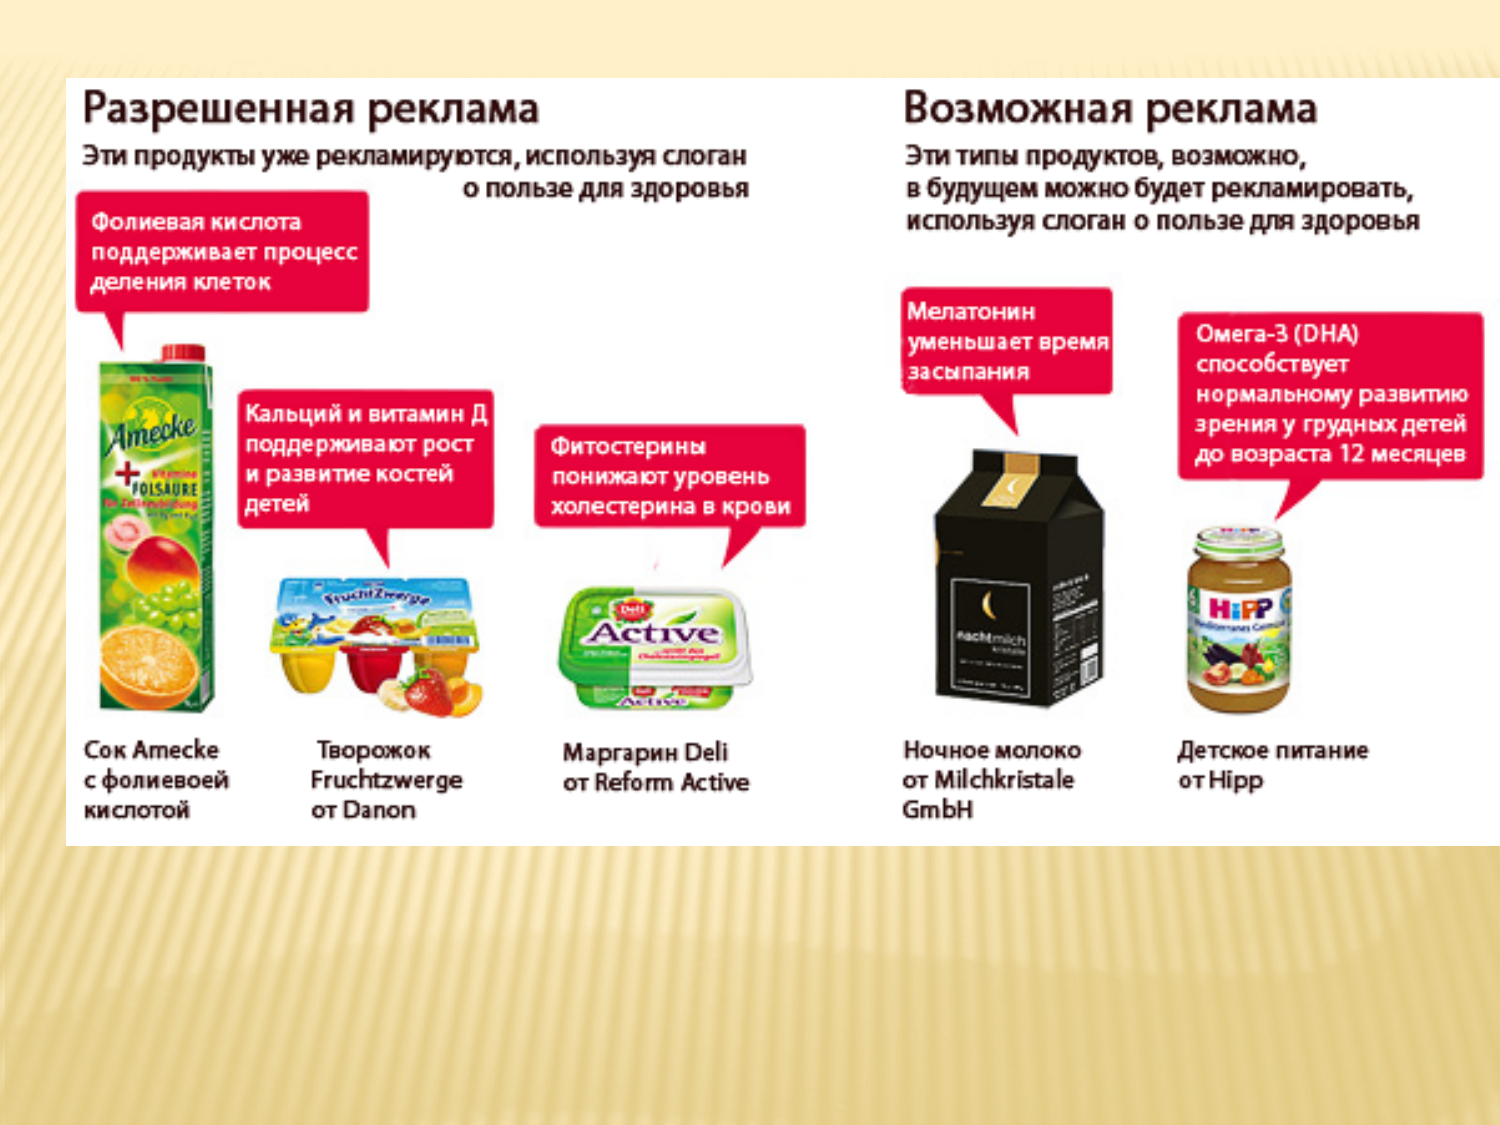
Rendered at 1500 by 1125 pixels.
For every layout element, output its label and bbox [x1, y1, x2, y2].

picture [66, 77, 1500, 847]
